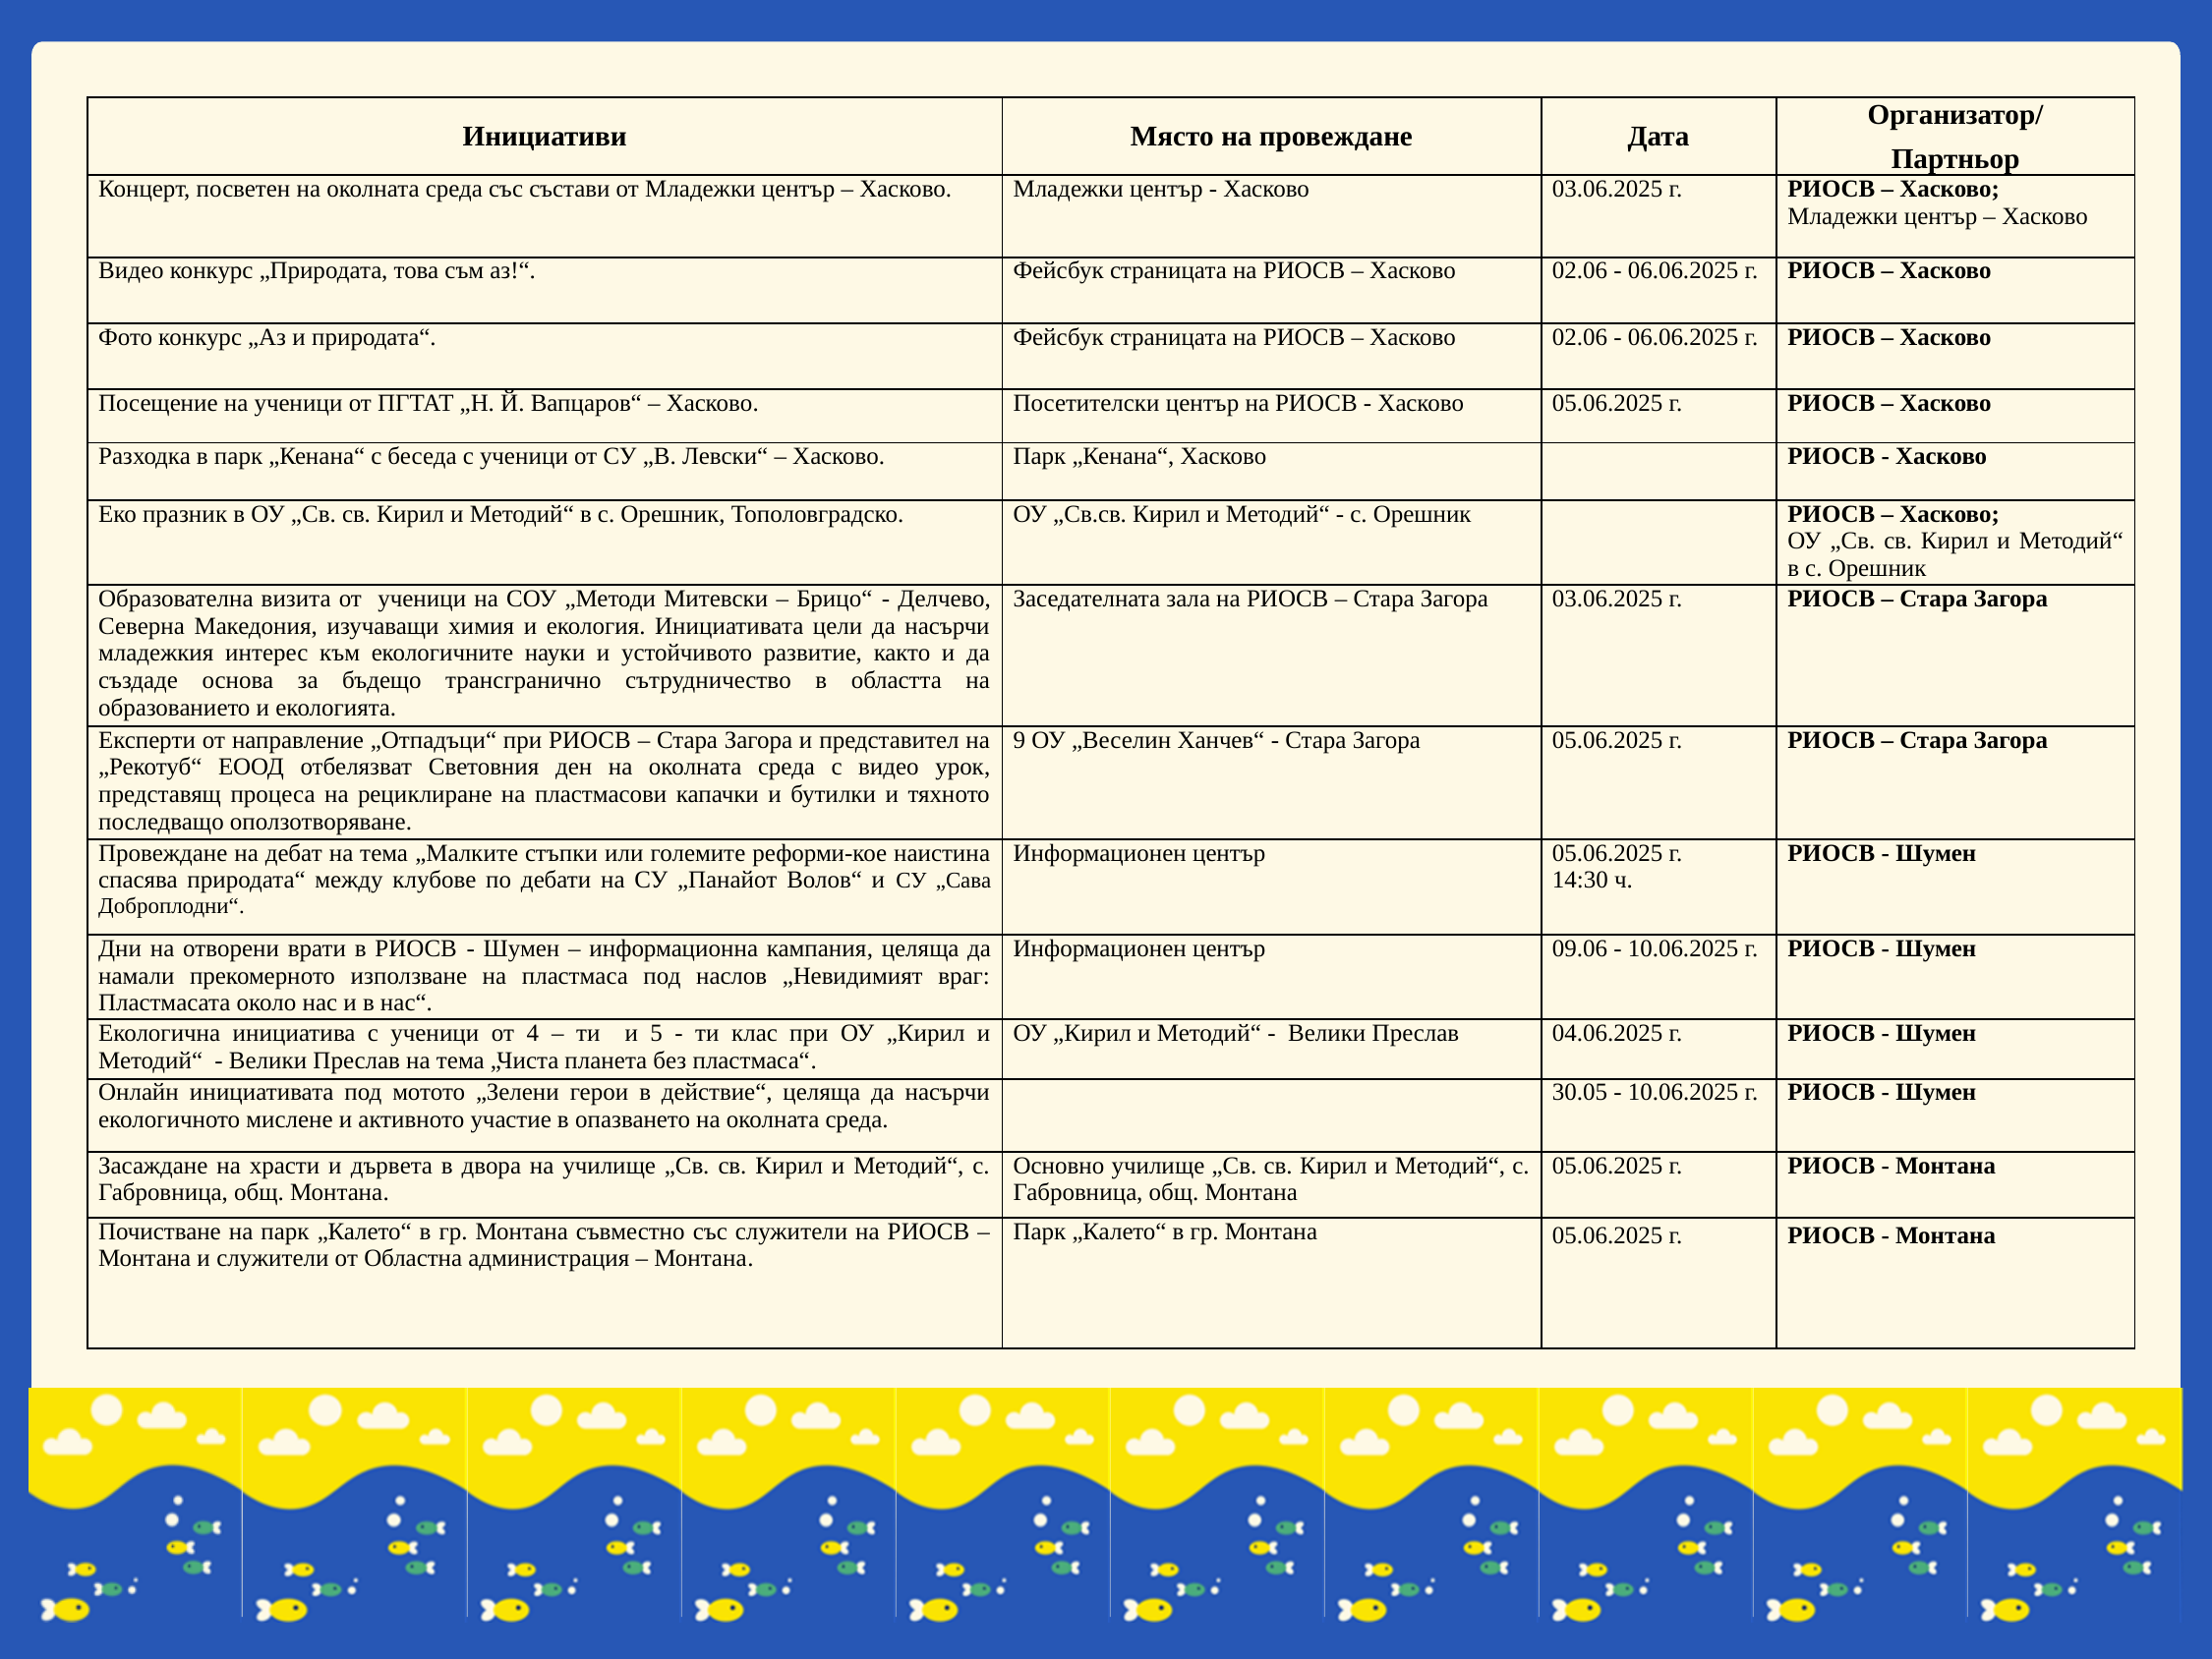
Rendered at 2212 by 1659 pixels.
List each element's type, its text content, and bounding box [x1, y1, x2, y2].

table_cell Информационен център [1003, 936, 1541, 1018]
table_cell Онлайн инициативата под мотото „Зелени герои в действие“, целяща да насърчи екологичното мислене и активното участие в опазването на околната среда. [88, 1080, 1002, 1151]
table_cell РИОСВ - Шумен [1777, 936, 2134, 1018]
table_cell РИОСВ – Стара Загора [1777, 727, 2134, 838]
table_cell 05.06.2025 г. [1543, 727, 1775, 838]
table_cell РИОСВ – Хасково [1777, 390, 2134, 442]
table_cell Еко празник в ОУ „Св. св. Кирил и Методий“ в с. Орешник, Тополовградско. [88, 501, 1002, 584]
table_cell 30.05 - 10.06.2025 г. [1543, 1080, 1775, 1151]
table_cell 05.06.2025 г. 14:30 ч. [1543, 840, 1775, 934]
table_cell [1543, 443, 1775, 499]
table_cell РИОСВ - Монтана [1777, 1153, 2134, 1217]
table_cell РИОСВ – Хасково [1777, 258, 2134, 322]
table_cell РИОСВ – Стара Загора [1777, 586, 2134, 725]
table_cell Експерти от направление „Отпадъци“ при РИОСВ – Стара Загора и представител на „Рекотуб“ ЕООД отбелязват Световния ден на околната среда с видео урок, представящ процеса на рециклиране на пластмасови капачки и бутилки и тяхното последващо оползотворяване. [88, 727, 1002, 838]
table_header Дата [1543, 98, 1775, 174]
table_cell Екологична инициатива с ученици от 4 – ти и 5 - ти клас при ОУ „Кирил и Методий“ - Велики Преслав на тема „Чиста планета без пластмаса“. [88, 1020, 1002, 1078]
table_cell РИОСВ - Монтана [1777, 1219, 2134, 1347]
table_cell Дни на отворени врати в РИОСВ - Шумен – информационна кампания, целяща да намали прекомерното използване на пластмаса под наслов „Невидимият враг: Пластмасата около нас и в нас“. [88, 936, 1002, 1018]
table_cell [1003, 1080, 1541, 1151]
table_cell ОУ „Св.св. Кирил и Методий“ - с. Орешник [1003, 501, 1541, 584]
table_cell Почистване на парк „Калето“ в гр. Монтана съвместно със служители на РИОСВ – Монтана и служители от Областна администрация – Монтана. [88, 1219, 1002, 1347]
table_cell РИОСВ - Шумен [1777, 840, 2134, 934]
table_cell Младежки център - Хасково [1003, 176, 1541, 257]
table_cell Засаждане на храсти и дървета в двора на училище „Св. св. Кирил и Методий“, с. Габровница, общ. Монтана. [88, 1153, 1002, 1217]
table_cell РИОСВ - Хасково [1777, 443, 2134, 499]
table_cell Фейсбук страницата на РИОСВ – Хасково [1003, 258, 1541, 322]
table_cell Видео конкурс „Природата, това съм аз!“. [88, 258, 1002, 322]
table_header Организатор/ Партньор [1777, 98, 2134, 174]
table_cell 02.06 - 06.06.2025 г. [1543, 324, 1775, 388]
table_cell 9 ОУ „Веселин Ханчев“ - Стара Загора [1003, 727, 1541, 838]
table_cell [1543, 501, 1775, 584]
table_cell Заседателната зала на РИОСВ – Стара Загора [1003, 586, 1541, 725]
table_cell РИОСВ - Шумен [1777, 1020, 2134, 1078]
table_cell РИОСВ – Хасково [1777, 324, 2134, 388]
table_cell 02.06 - 06.06.2025 г. [1543, 258, 1775, 322]
table_cell Концерт, посветен на околната среда със състави от Младежки център – Хасково. [88, 176, 1002, 257]
table_cell 03.06.2025 г. [1543, 176, 1775, 257]
table_cell Провеждане на дебат на тема „Малките стъпки или големите реформи-кое наистина спасява природата“ между клубове по дебати на СУ „Панайот Волов“ и СУ „Сава Доброплодни“. [88, 840, 1002, 934]
table_cell 09.06 - 10.06.2025 г. [1543, 936, 1775, 1018]
table_header Място на провеждане [1003, 98, 1541, 174]
table_cell Фото конкурс „Аз и природата“. [88, 324, 1002, 388]
table_cell 05.06.2025 г. [1543, 1219, 1775, 1347]
table_cell 05.06.2025 г. [1543, 390, 1775, 442]
table_cell Основно училище „Св. св. Кирил и Методий“, с. Габровница, общ. Монтана [1003, 1153, 1541, 1217]
table_cell 04.06.2025 г. [1543, 1020, 1775, 1078]
table_cell Посетителски център на РИОСВ - Хасково [1003, 390, 1541, 442]
table_cell Информационен център [1003, 840, 1541, 934]
table_cell РИОСВ – Хасково; Младежки център – Хасково [1777, 176, 2134, 257]
table_cell РИОСВ – Хасково; ОУ „Св. св. Кирил и Методий“ в с. Орешник [1777, 501, 2134, 584]
table_cell Разходка в парк „Кенана“ с беседа с ученици от СУ „В. Левски“ – Хасково. [88, 443, 1002, 499]
table_cell 05.06.2025 г. [1543, 1153, 1775, 1217]
table_cell Посещение на ученици от ПГТАТ „Н. Й. Вапцаров“ – Хасково. [88, 390, 1002, 442]
table_header Инициативи [88, 98, 1002, 174]
table_cell РИОСВ - Шумен [1777, 1080, 2134, 1151]
table_cell Образователна визита от ученици на СОУ „Методи Митевски – Брицо“ - Делчево, Северна Македония, изучаващи химия и екология. Инициативата цели да насърчи младежкия интерес към екологичните науки и устойчивото развитие, както и да създаде основа за бъдещо трансгранично сътрудничество в областта на образованието и екологията. [88, 586, 1002, 725]
table_cell ОУ „Кирил и Методий“ - Велики Преслав [1003, 1020, 1541, 1078]
table_cell Парк „Калето“ в гр. Монтана [1003, 1219, 1541, 1347]
table_cell Фейсбук страницата на РИОСВ – Хасково [1003, 324, 1541, 388]
table_cell Парк „Кенана“, Хасково [1003, 443, 1541, 499]
picture [29, 1387, 2183, 1623]
table_cell 03.06.2025 г. [1543, 586, 1775, 725]
